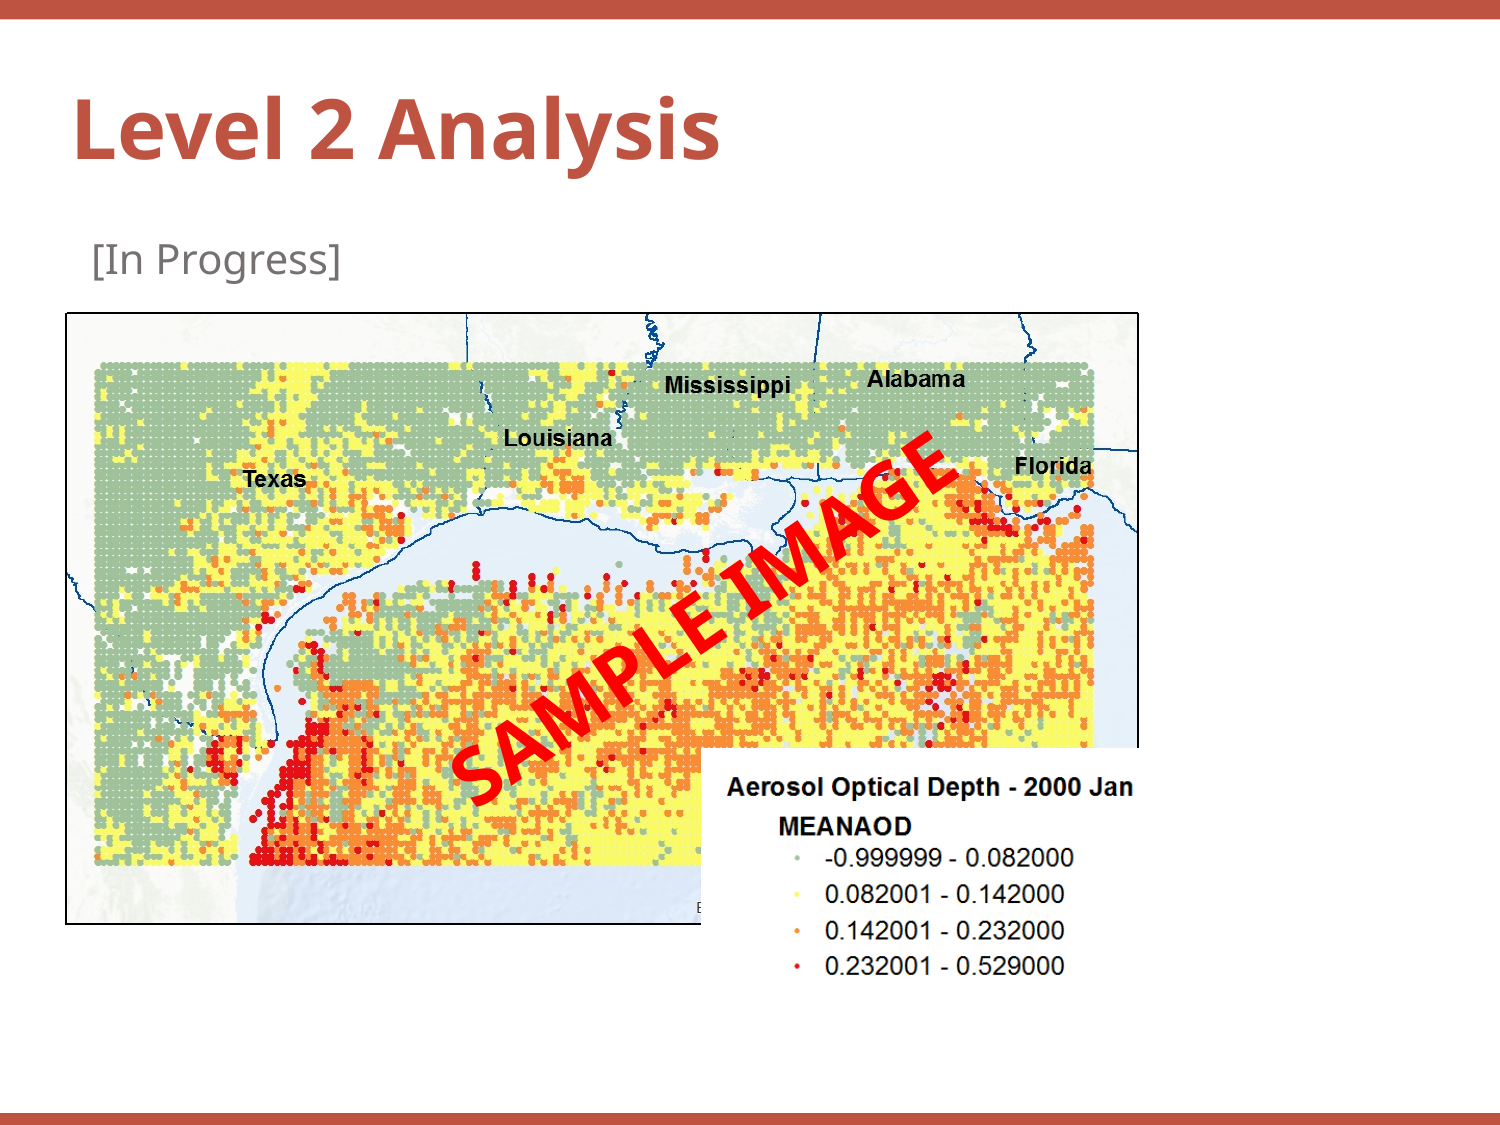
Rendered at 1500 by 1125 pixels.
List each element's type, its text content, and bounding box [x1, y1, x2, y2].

picture [55, 301, 1165, 1004]
list Level 2 Analysis [55, 49, 1006, 185]
list [In Progress] [76, 230, 666, 301]
